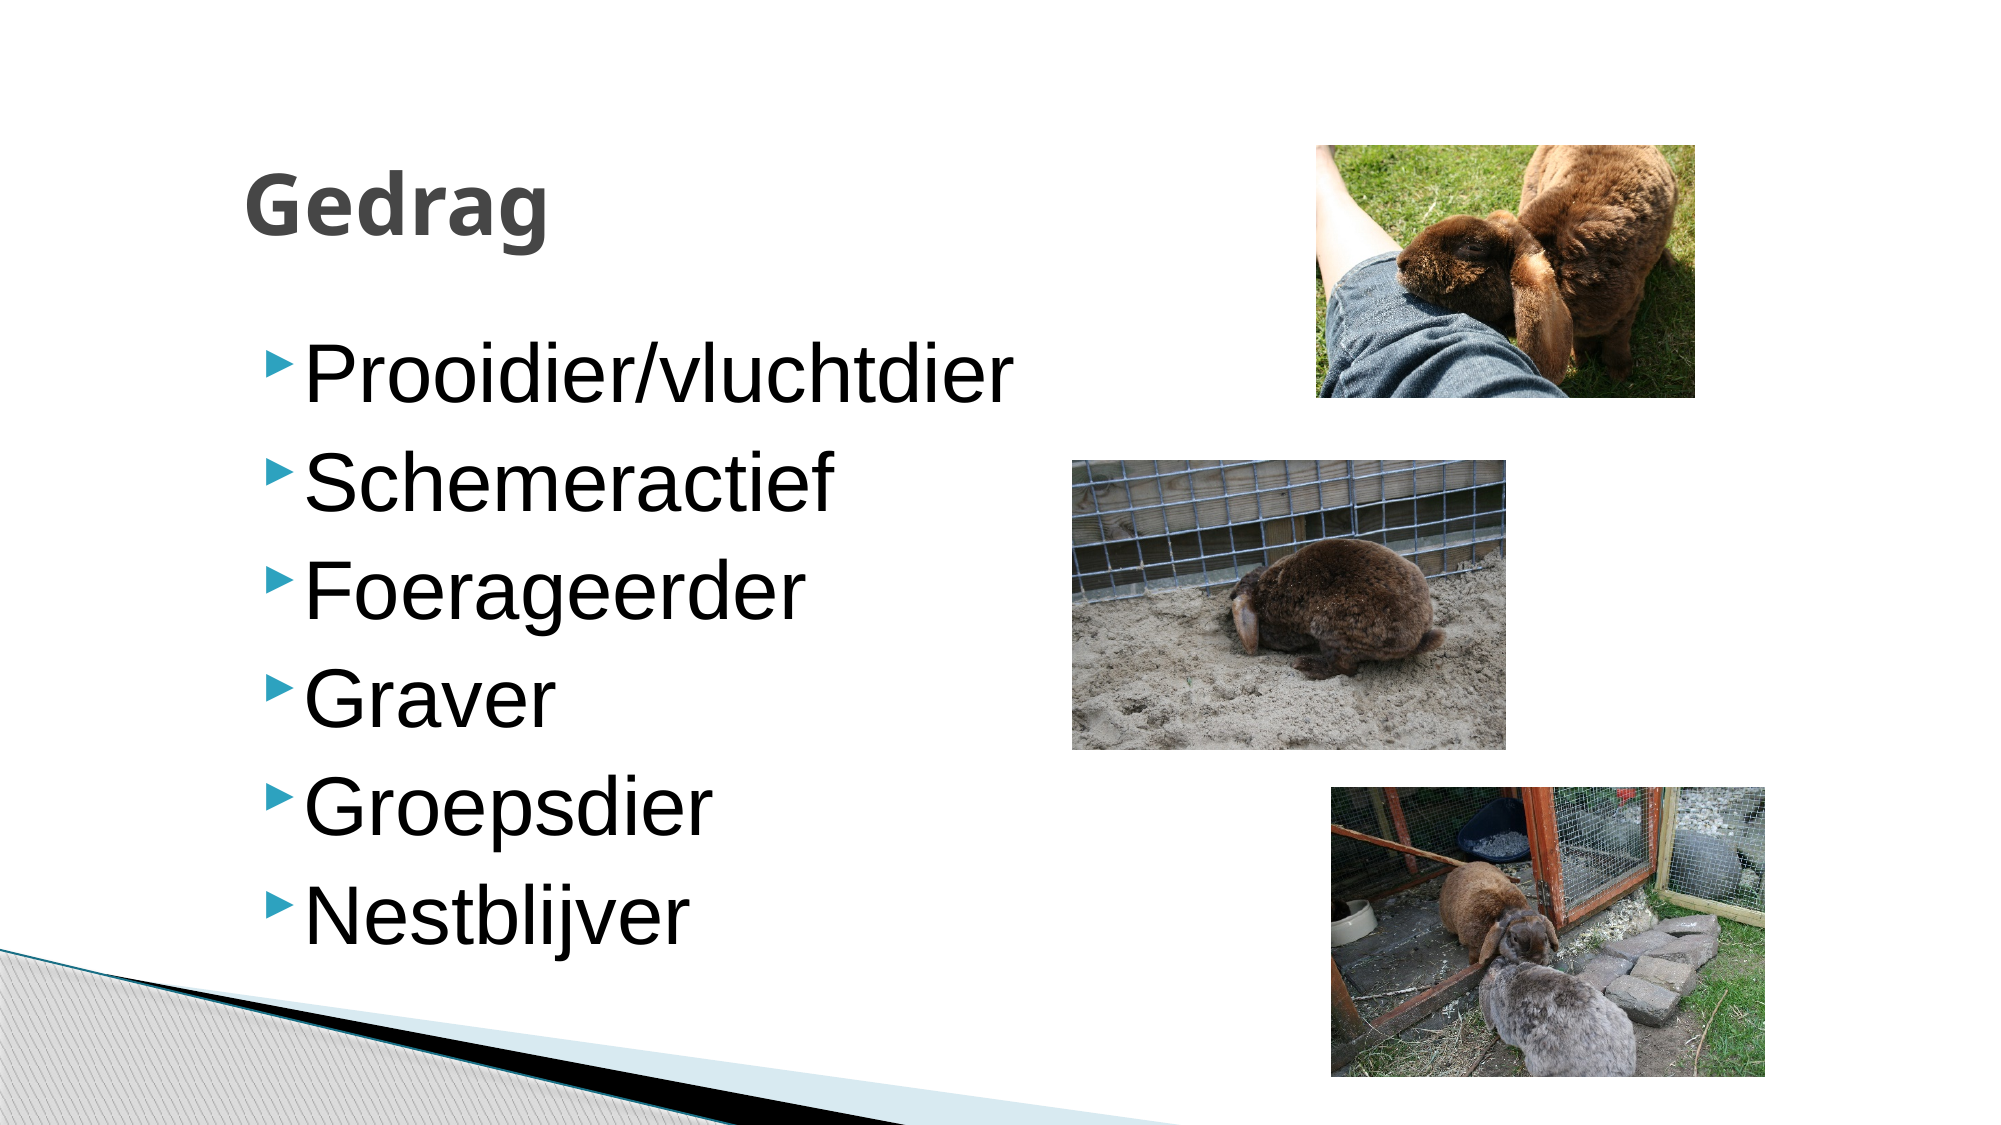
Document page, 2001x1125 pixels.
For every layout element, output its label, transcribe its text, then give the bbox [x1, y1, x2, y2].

picture [1331, 787, 1765, 1077]
title Gedrag [228, 107, 1765, 296]
picture [1316, 145, 1695, 398]
picture [1072, 460, 1506, 750]
list Prooidier/vluchtdier Schemeractief Foerageerder Graver Groepsdier Nestblijver [228, 312, 1711, 1060]
